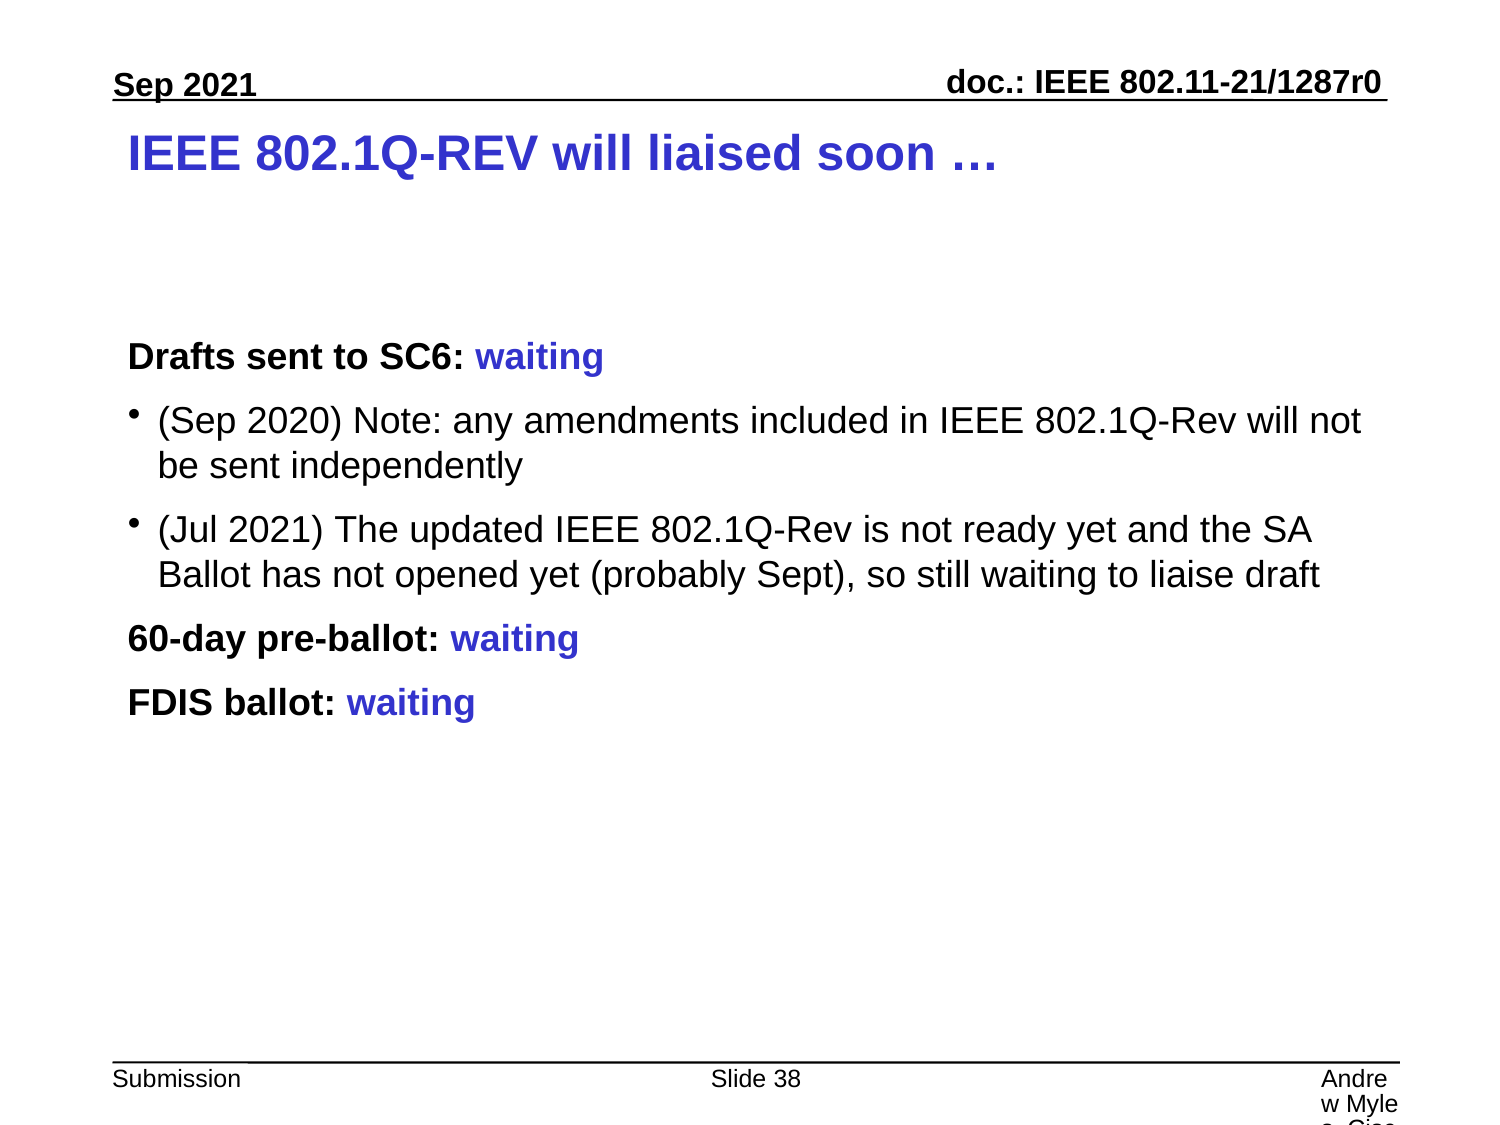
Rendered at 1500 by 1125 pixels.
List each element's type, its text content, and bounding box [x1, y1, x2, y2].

footer Andrew Myles, Cisco [1320, 1061, 1402, 1093]
list Drafts sent to SC6: waiting (Sep 2020) Note: any amendments included in IEEE 802.1Q-Rev will not be sent independently (Jul 2021) The updated IEEE 802.1Q-Rev is not ready yet and the SA Ballot has not opened yet (probably Sept), so still waiting to liaise draft 60-day pre-ballot: waiting FDIS ballot: waiting [112, 324, 1388, 1000]
title IEEE 802.1Q-REV will liaised soon … [112, 112, 1388, 288]
slide_number Slide 38 [709, 1061, 803, 1093]
